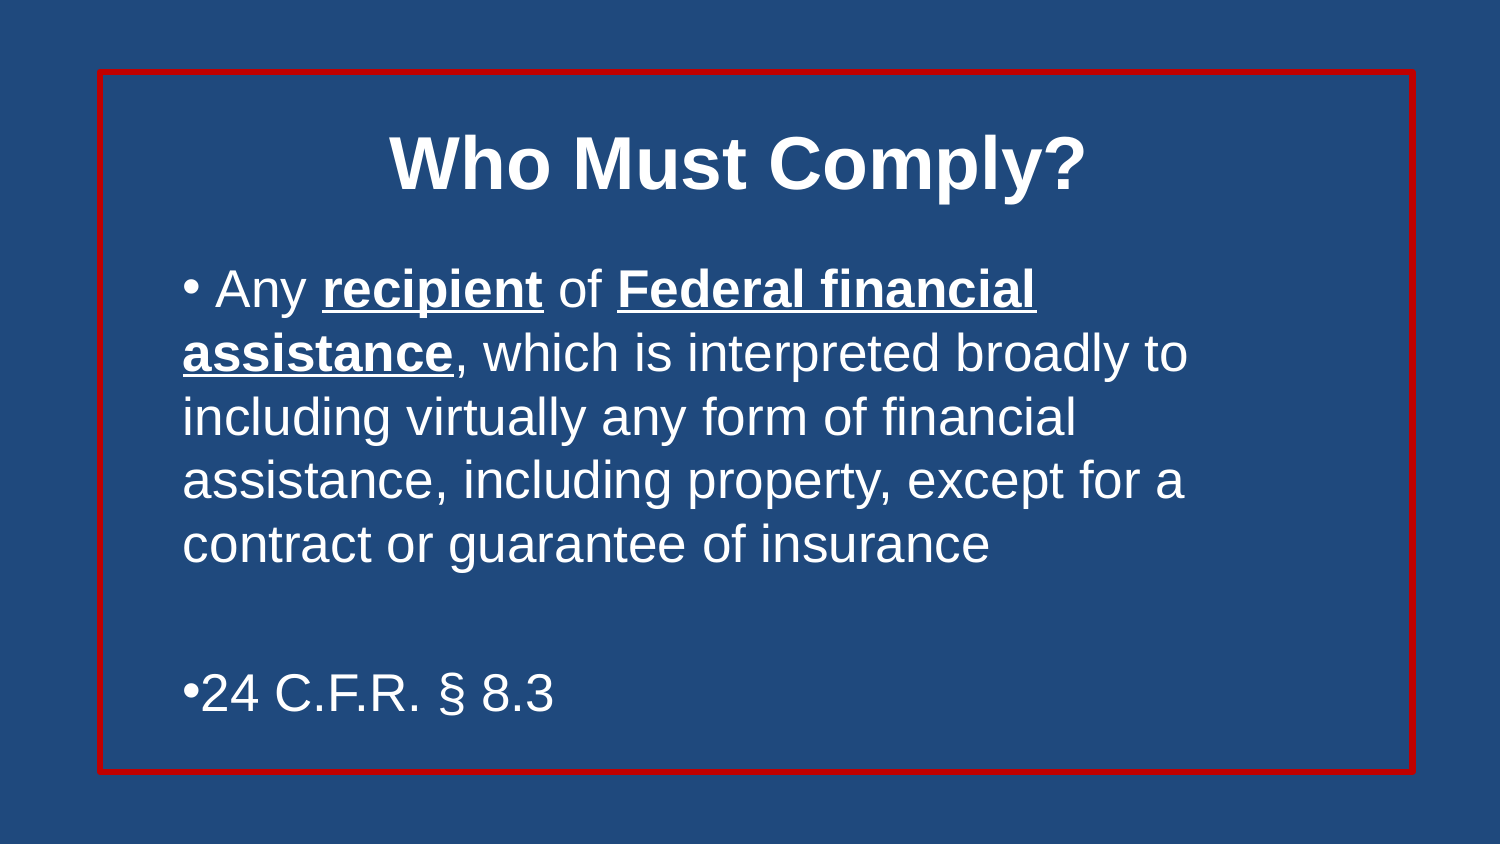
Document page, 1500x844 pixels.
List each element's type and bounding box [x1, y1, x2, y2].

text_box [99, 71, 1413, 772]
